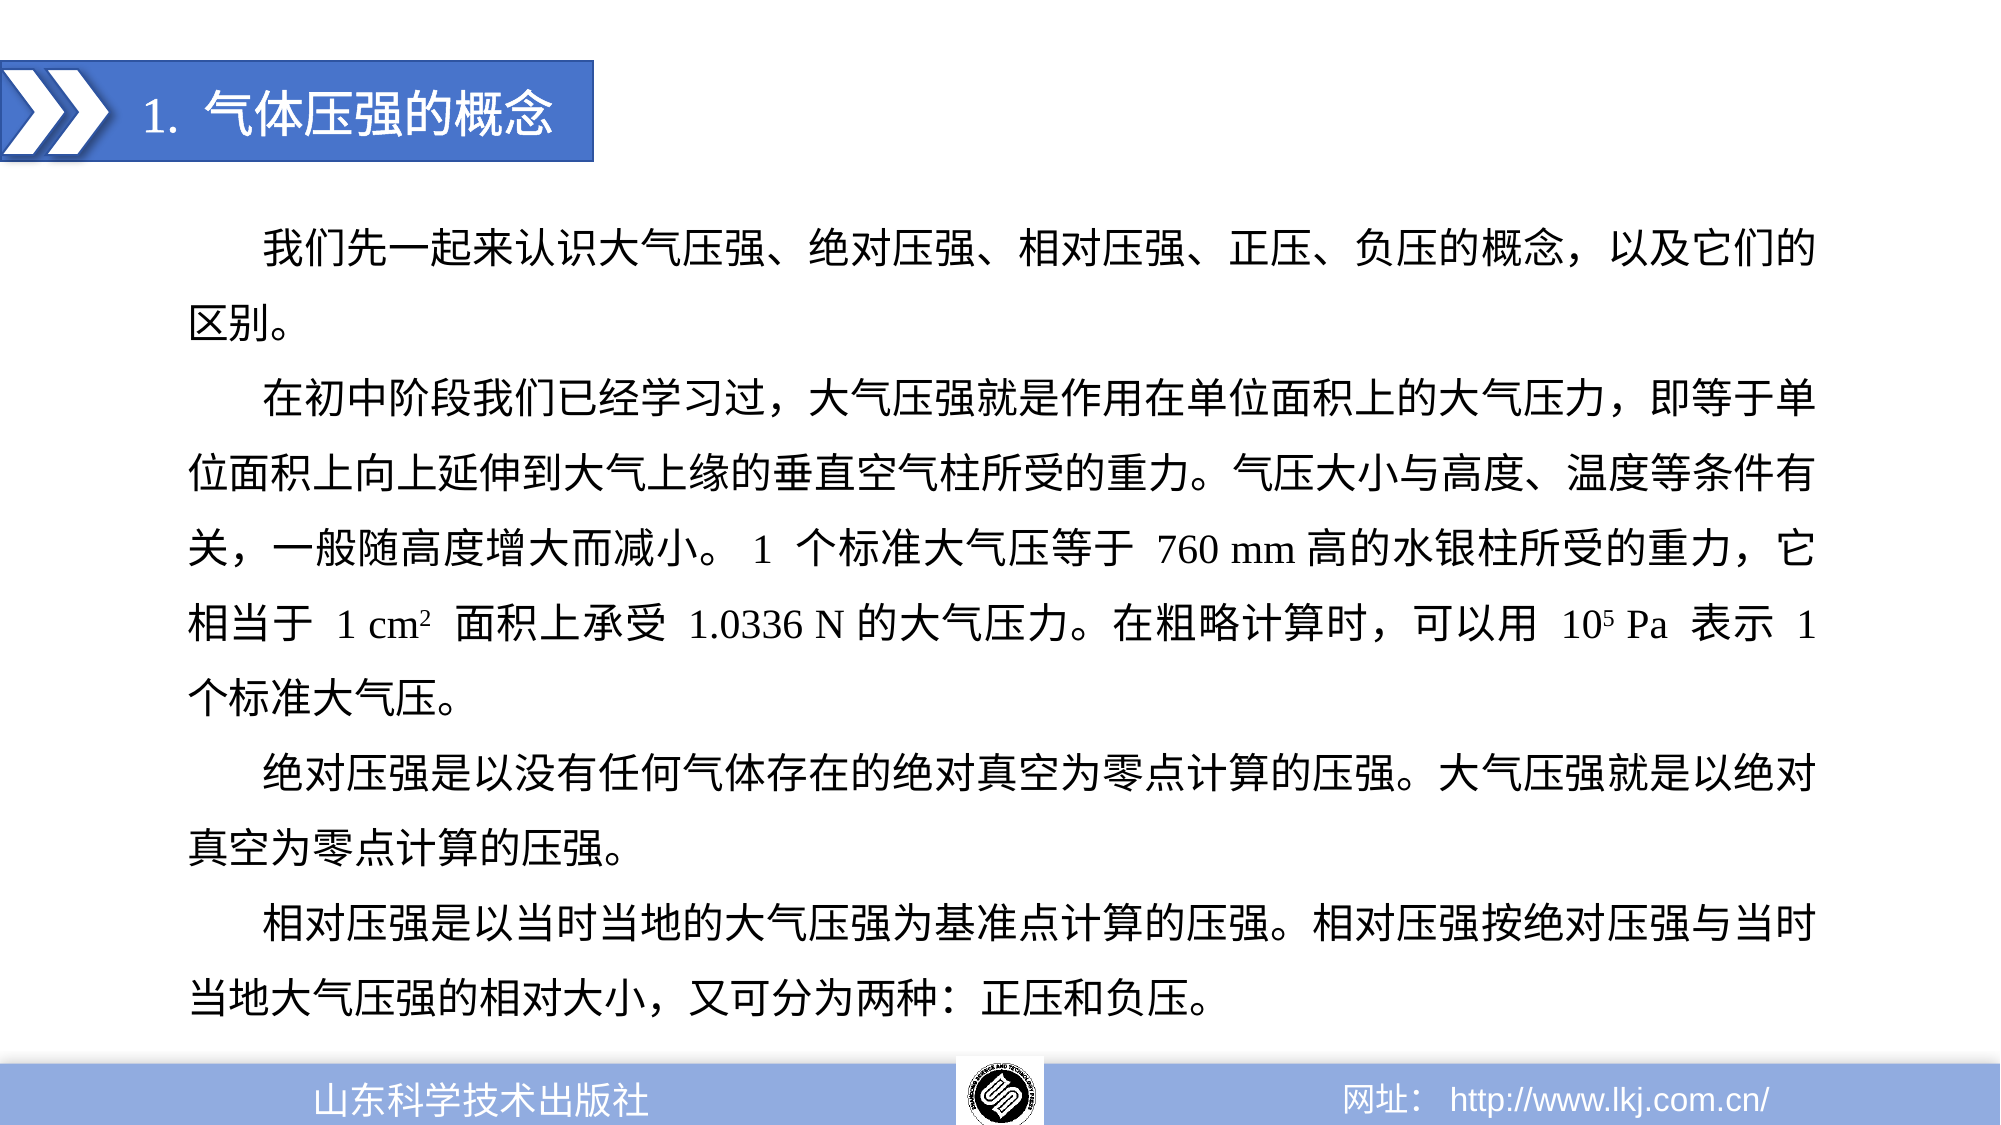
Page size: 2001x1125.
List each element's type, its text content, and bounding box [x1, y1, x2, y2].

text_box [0, 60, 594, 162]
text_box [1044, 1062, 2000, 1125]
text_box [0, 1062, 955, 1125]
text_box 网址：http://www.lkj.com.cn/ [1222, 1070, 1890, 1125]
text_box 山东科学技术出版社 [147, 1069, 815, 1125]
picture [955, 1055, 1044, 1125]
text_box 我们先一起来认识大气压强、绝对压强、相对压强、正压、负压的概念，以及它们的区别。 在初中阶段我们已经学习过，大气压强就是作用在单位面积上的大气压力，即等于单位面积上向上延伸到大气上缘的垂直空气柱所受的重力。气压大小与高度、温度等条件有关，一般随高度增大而减小。1 个标准大气压等于 760 mm高的水银柱所受的重力，它相当于 1 cm2 面积上承受 1.0336 N的大气压力。在粗略计算时，可以用 105 Pa 表示 1 个标准大气压。 绝对压强是以没有任何气体存在的绝对真空为零点计算的压强。大气压强就是以绝对真空为零点计算的压强。 相对压强是以当时当地的大气压强为基准点计算的压强。相对压强按绝对压强与当时当地大气压强的相对大小，又可分为两种：正压和负压。 [172, 189, 1833, 1049]
